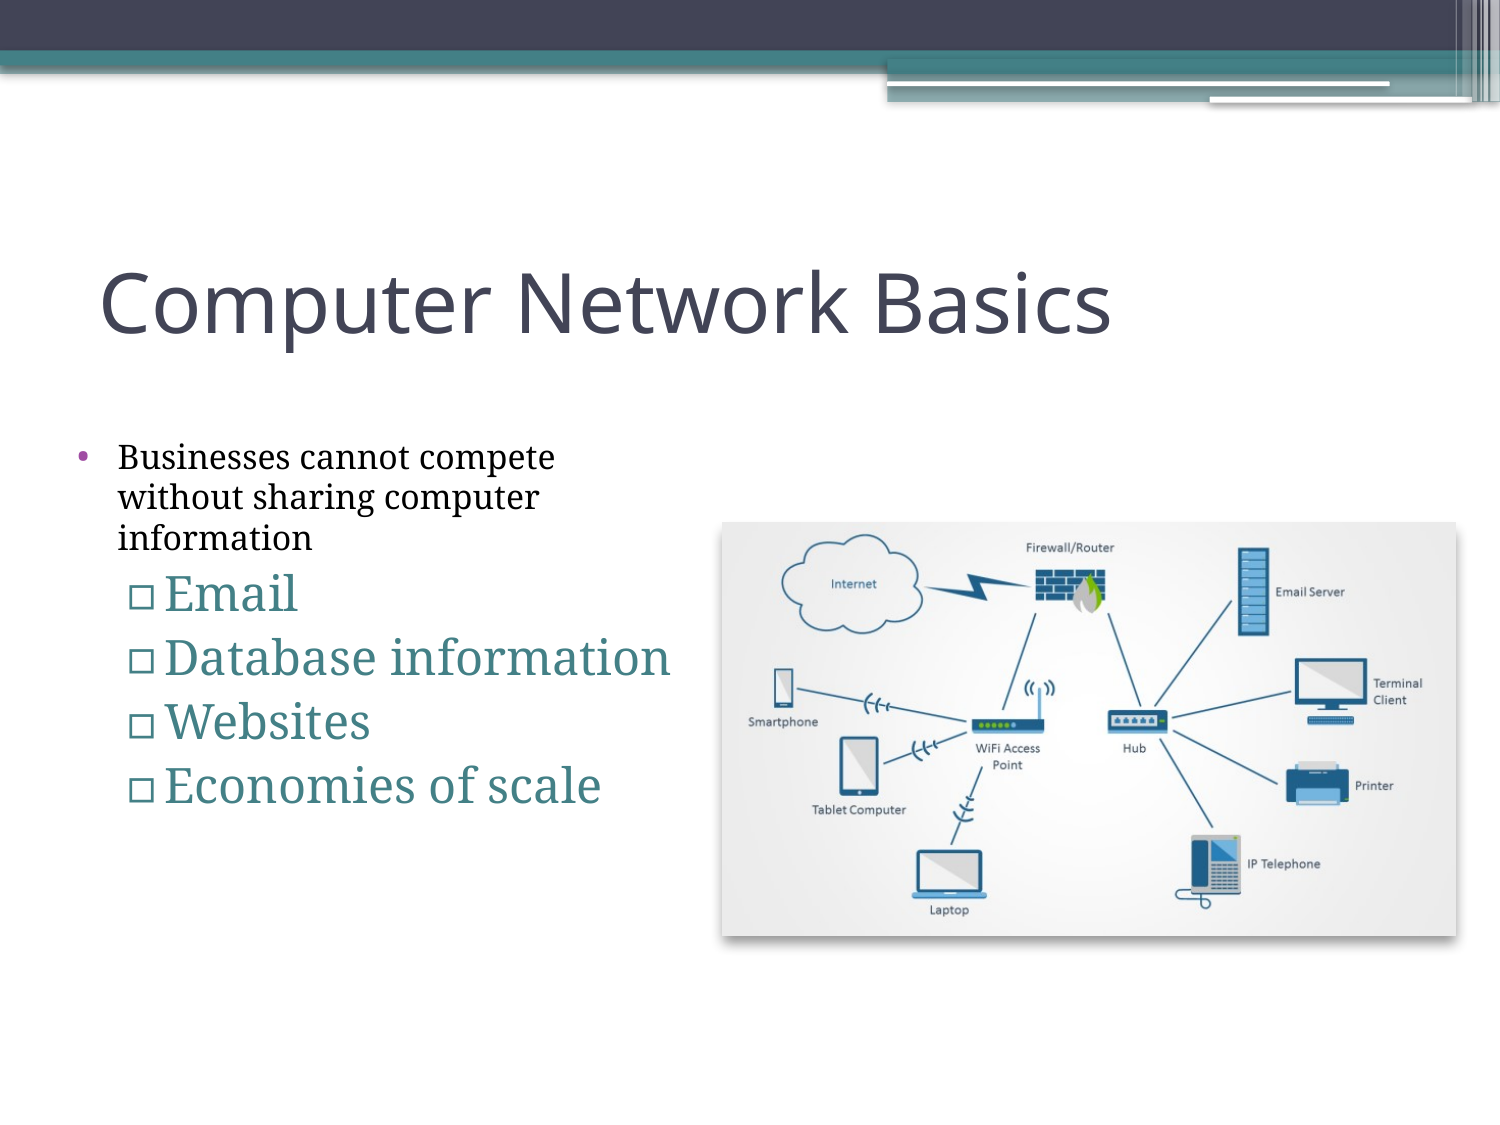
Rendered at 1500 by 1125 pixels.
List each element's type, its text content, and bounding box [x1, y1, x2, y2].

title Computer Network Basics [83, 233, 1267, 367]
list Businesses cannot compete without sharing computer information Email Database information Websites Economies of scale [44, 428, 691, 871]
picture [722, 522, 1456, 936]
